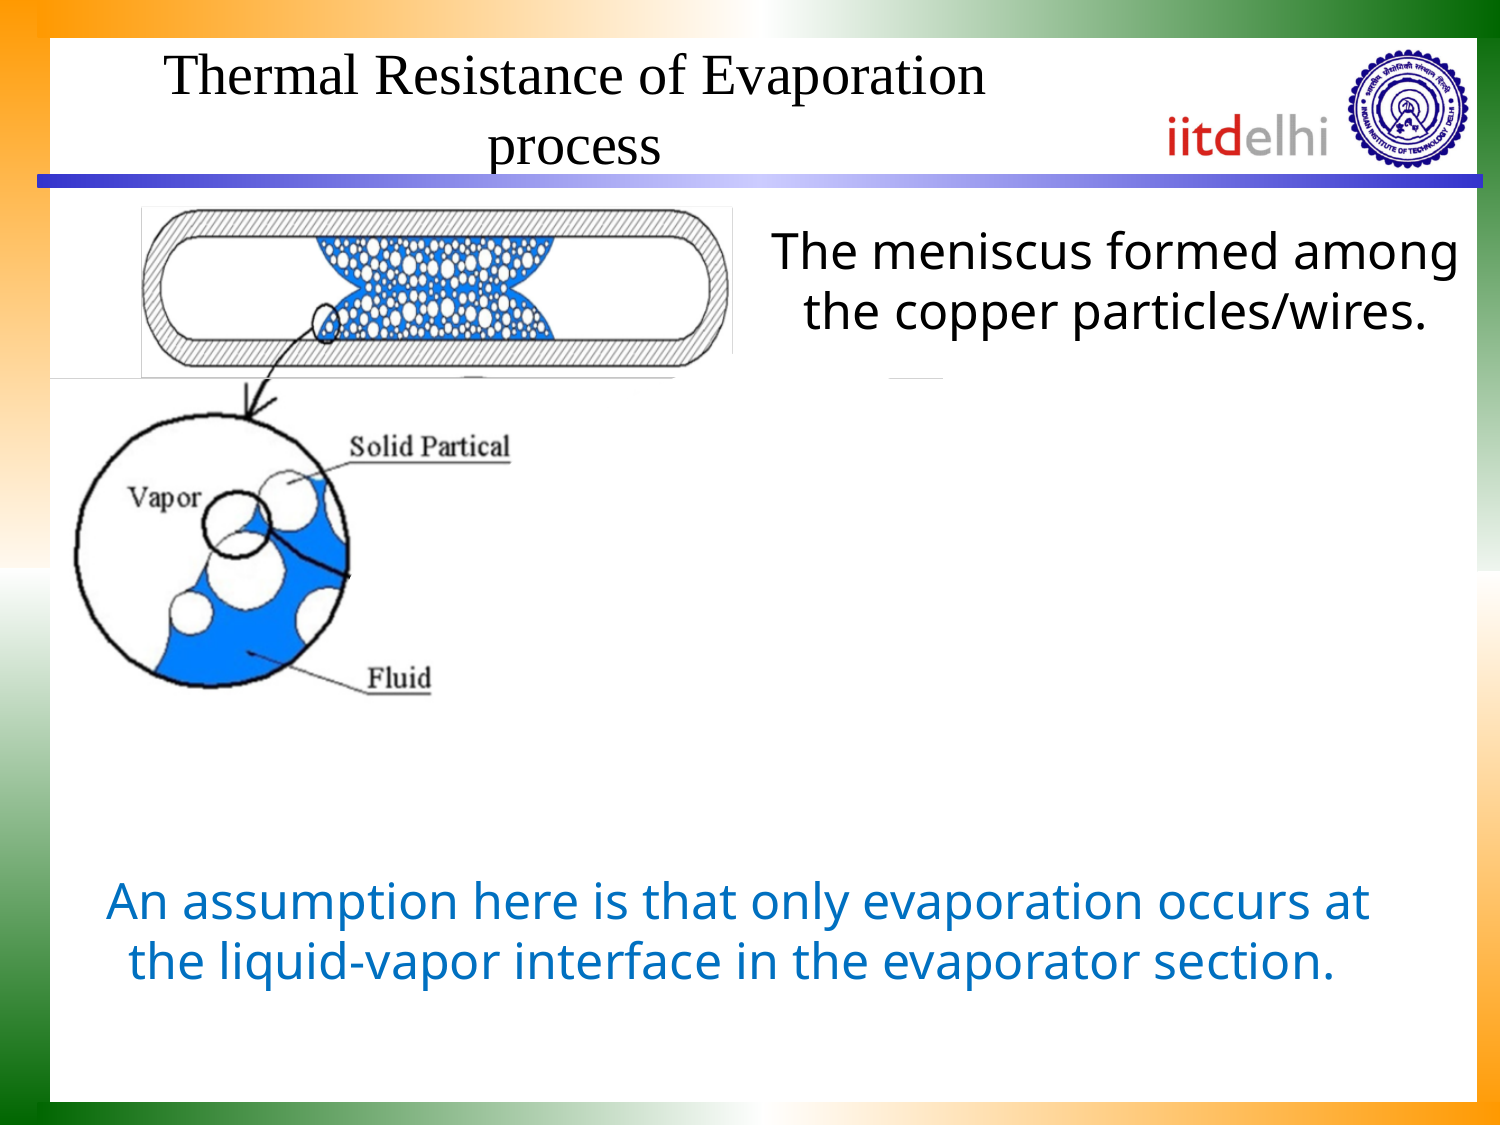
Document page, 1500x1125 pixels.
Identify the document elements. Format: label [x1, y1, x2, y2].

text_box [0, 0, 1500, 1125]
